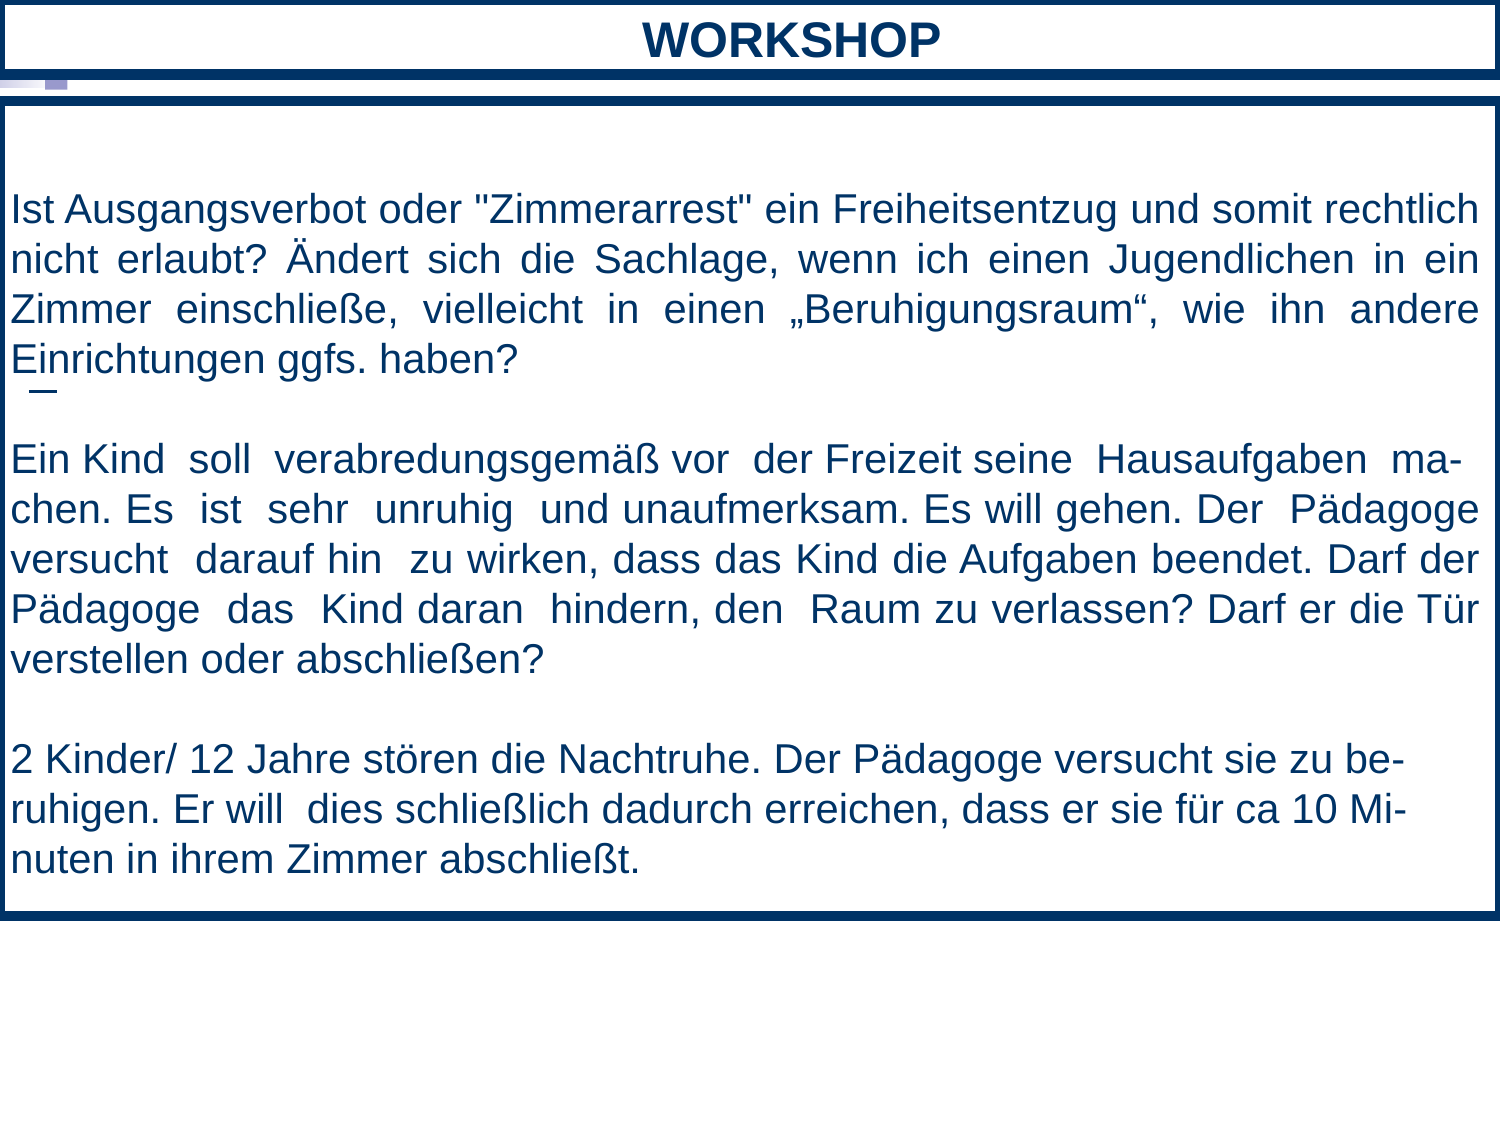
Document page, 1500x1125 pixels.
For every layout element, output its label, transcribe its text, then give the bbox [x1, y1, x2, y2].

text_box [1496, 75, 1500, 101]
text_box WORKSHOP [0, 0, 1500, 75]
text_box Ist Ausgangsverbot oder "Zimmerarrest" ein Freiheitsentzug und somit rechtlich nicht erlaubt? Ändert sich die Sachlage, wenn ich einen Jugendlichen in ein Zimmer einschließe, vielleicht in einen „Beruhigungsraum“, wie ihn andere Einrichtungen ggfs. haben? Ein Kind soll verabredungsgemäß vor der Freizeit seine Hausaufgaben ma- chen. Es ist sehr unruhig und unaufmerksam. Es will gehen. Der Pädagoge versucht darauf hin zu wirken, dass das Kind die Aufgaben beendet. Darf der Pädagoge das Kind daran hindern, den Raum zu verlassen? Darf er die Tür verstellen oder abschließen? 2 Kinder/ 12 Jahre stören die Nachtruhe. Der Pädagoge versucht sie zu be- ruhigen. Er will dies schließlich dadurch erreichen, dass er sie für ca 10 Mi- nuten in ihrem Zimmer abschließt. [0, 75, 1496, 1125]
text_box [1496, 101, 1500, 917]
